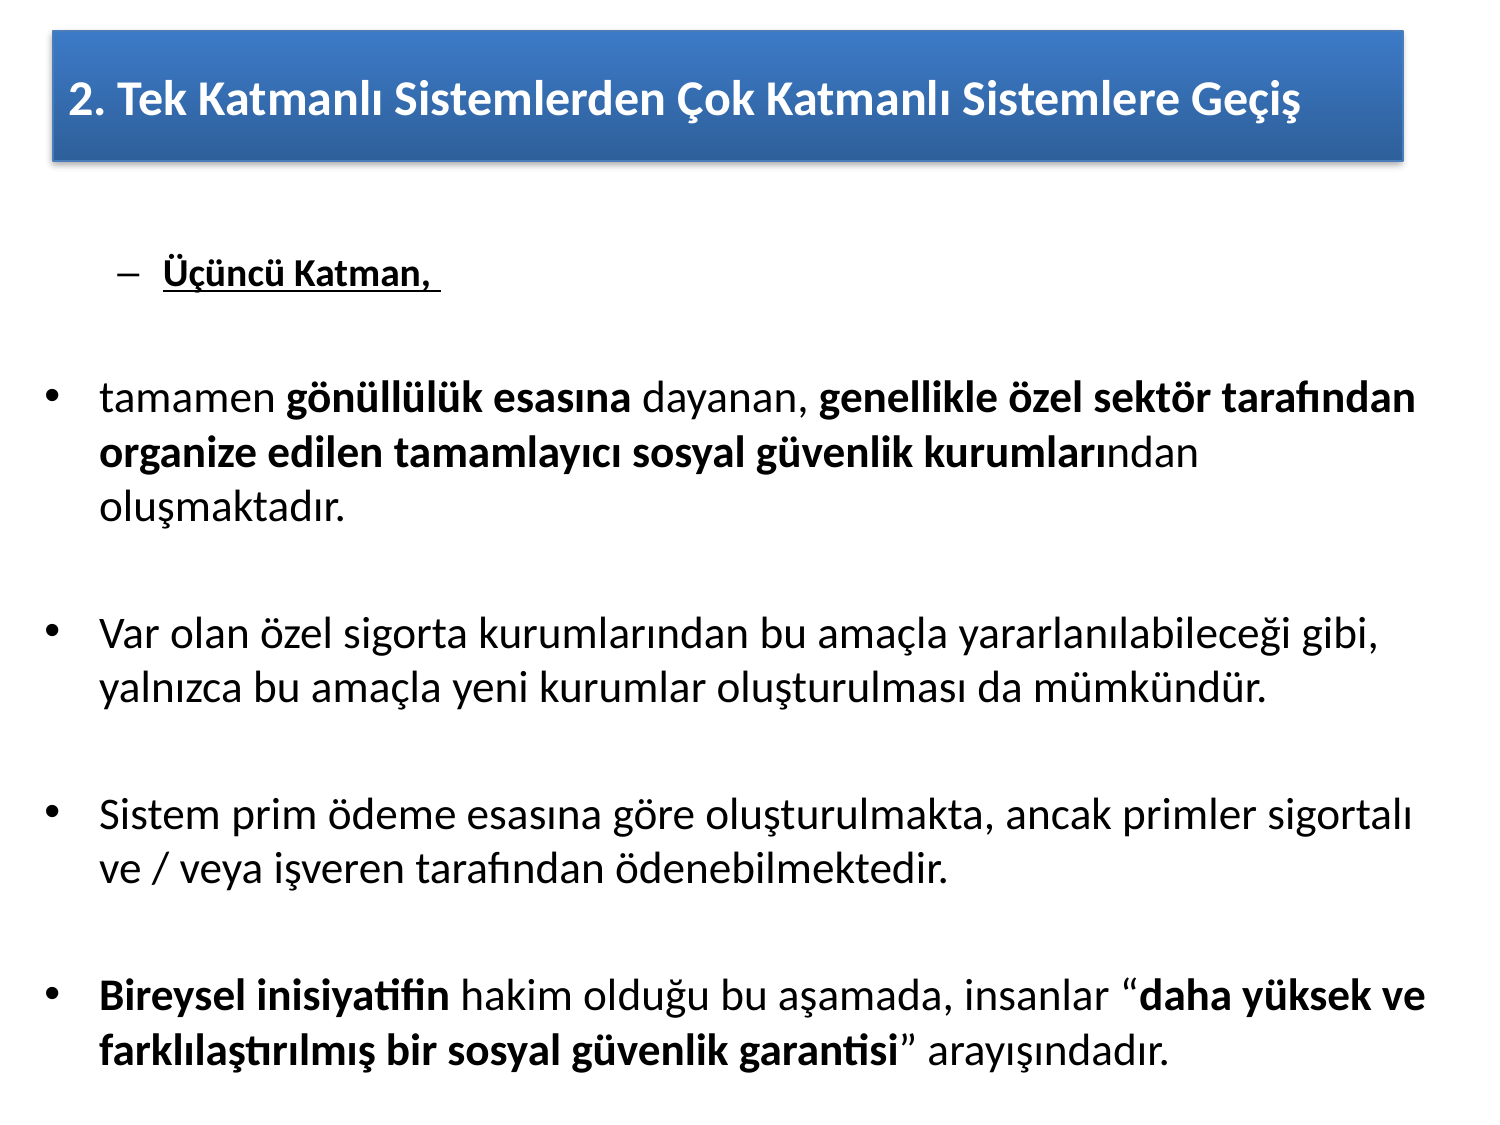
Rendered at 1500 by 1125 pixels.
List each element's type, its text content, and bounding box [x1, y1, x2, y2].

title 2. Tek Katmanlı Sistemlerden Çok Katmanlı Sistemlere Geçiş [52, 30, 1404, 162]
list Üçüncü Katman, tamamen gönüllülük esasına dayanan, genellikle özel sektör tarafından organize edilen tamamlayıcı sosyal güvenlik kurumlarından oluşmaktadır. Var olan özel sigorta kurumlarından bu amaçla yararlanılabileceği gibi, yalnızca bu amaçla yeni kurumlar oluşturulması da mümkündür. Sistem prim ödeme esasına göre oluşturulmakta, ancak primler sigortalı ve / veya işveren tarafından ödenebilmektedir. Bireysel inisiyatifin hakim olduğu bu aşamada, insanlar “daha yüksek ve farklılaştırılmış bir sosyal güvenlik garantisi” arayışındadır. [29, 184, 1471, 1094]
